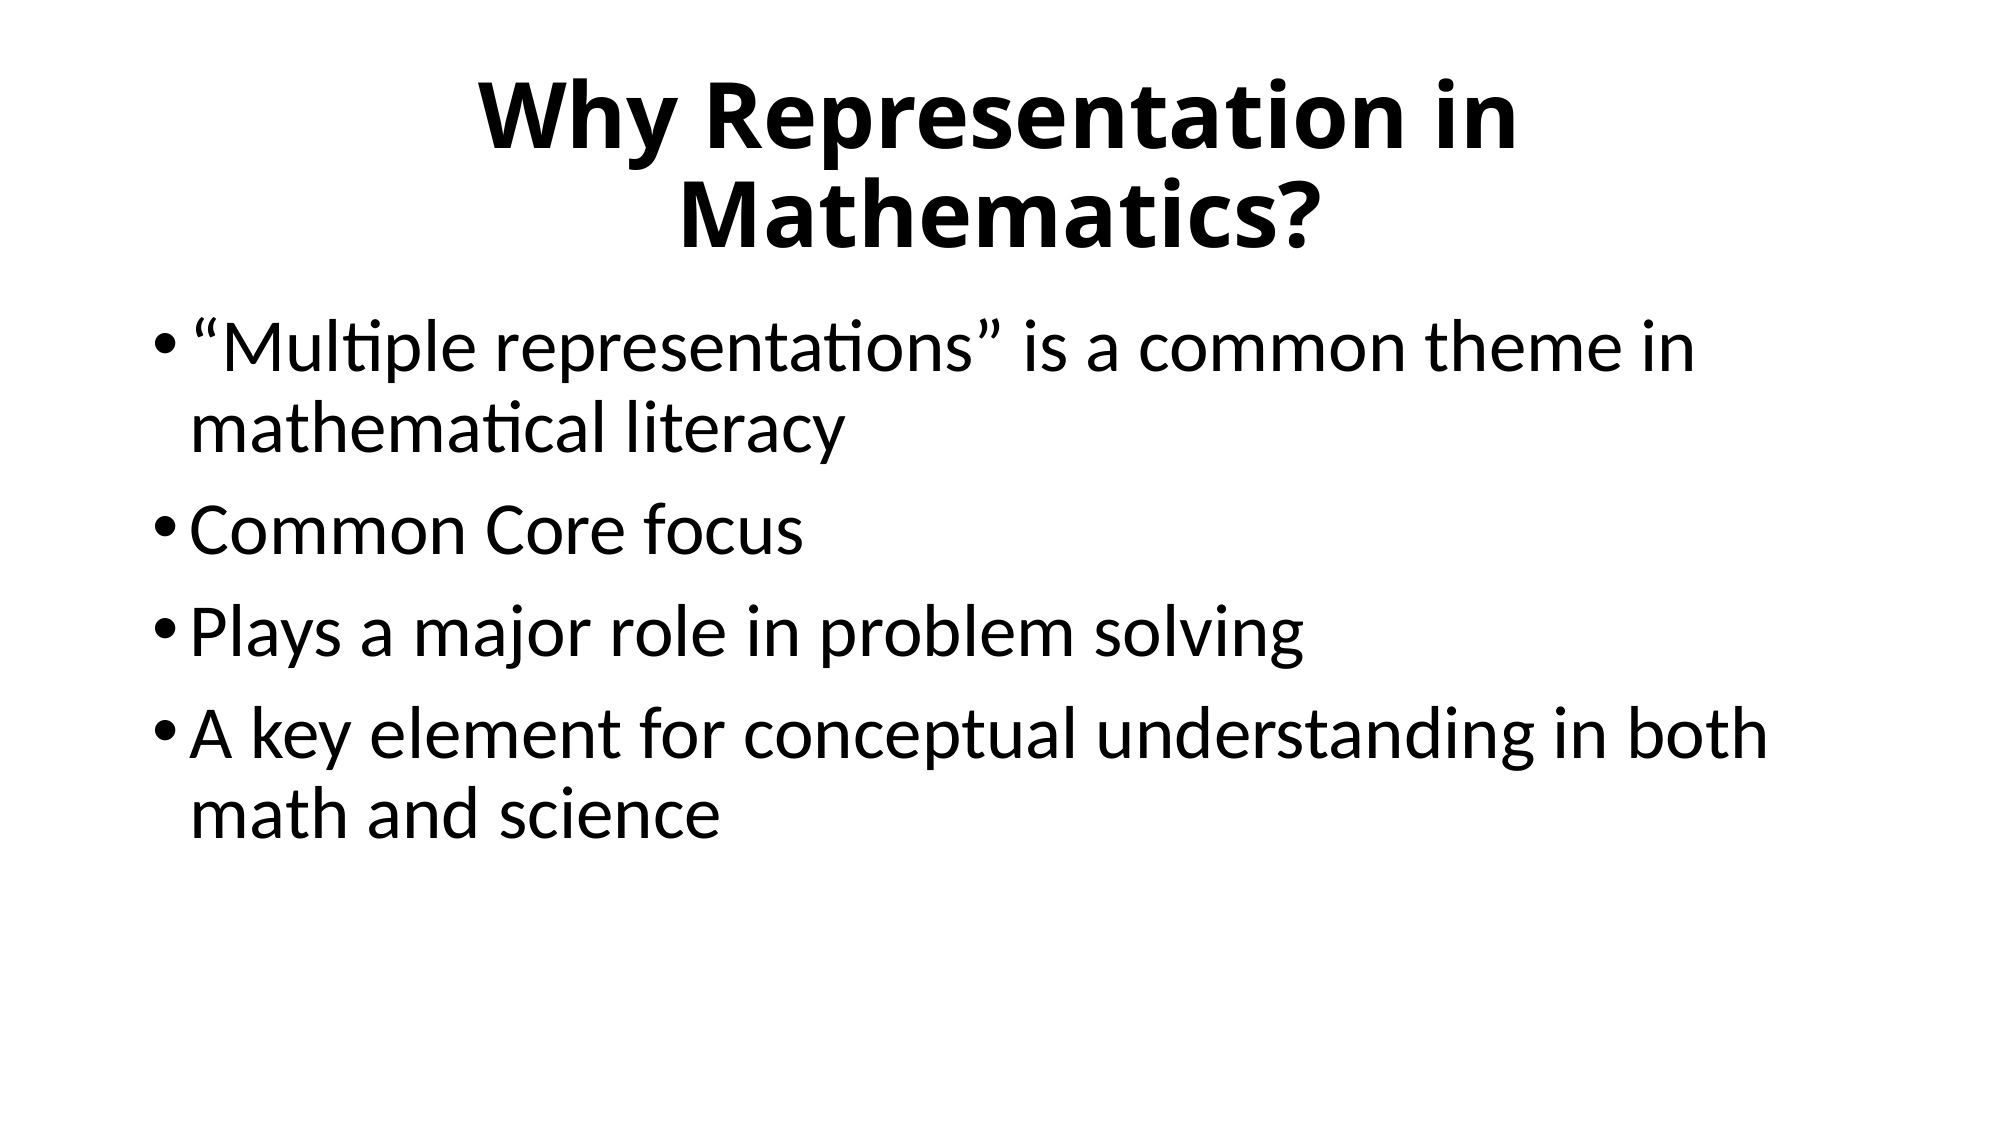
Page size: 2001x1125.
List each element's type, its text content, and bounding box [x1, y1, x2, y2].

list “Multiple representations” is a common theme in mathematical literacy Common Core focus Plays a major role in problem solving A key element for conceptual understanding in both math and science [137, 299, 1863, 1014]
title Why Representation in Mathematics? [137, 59, 1863, 278]
